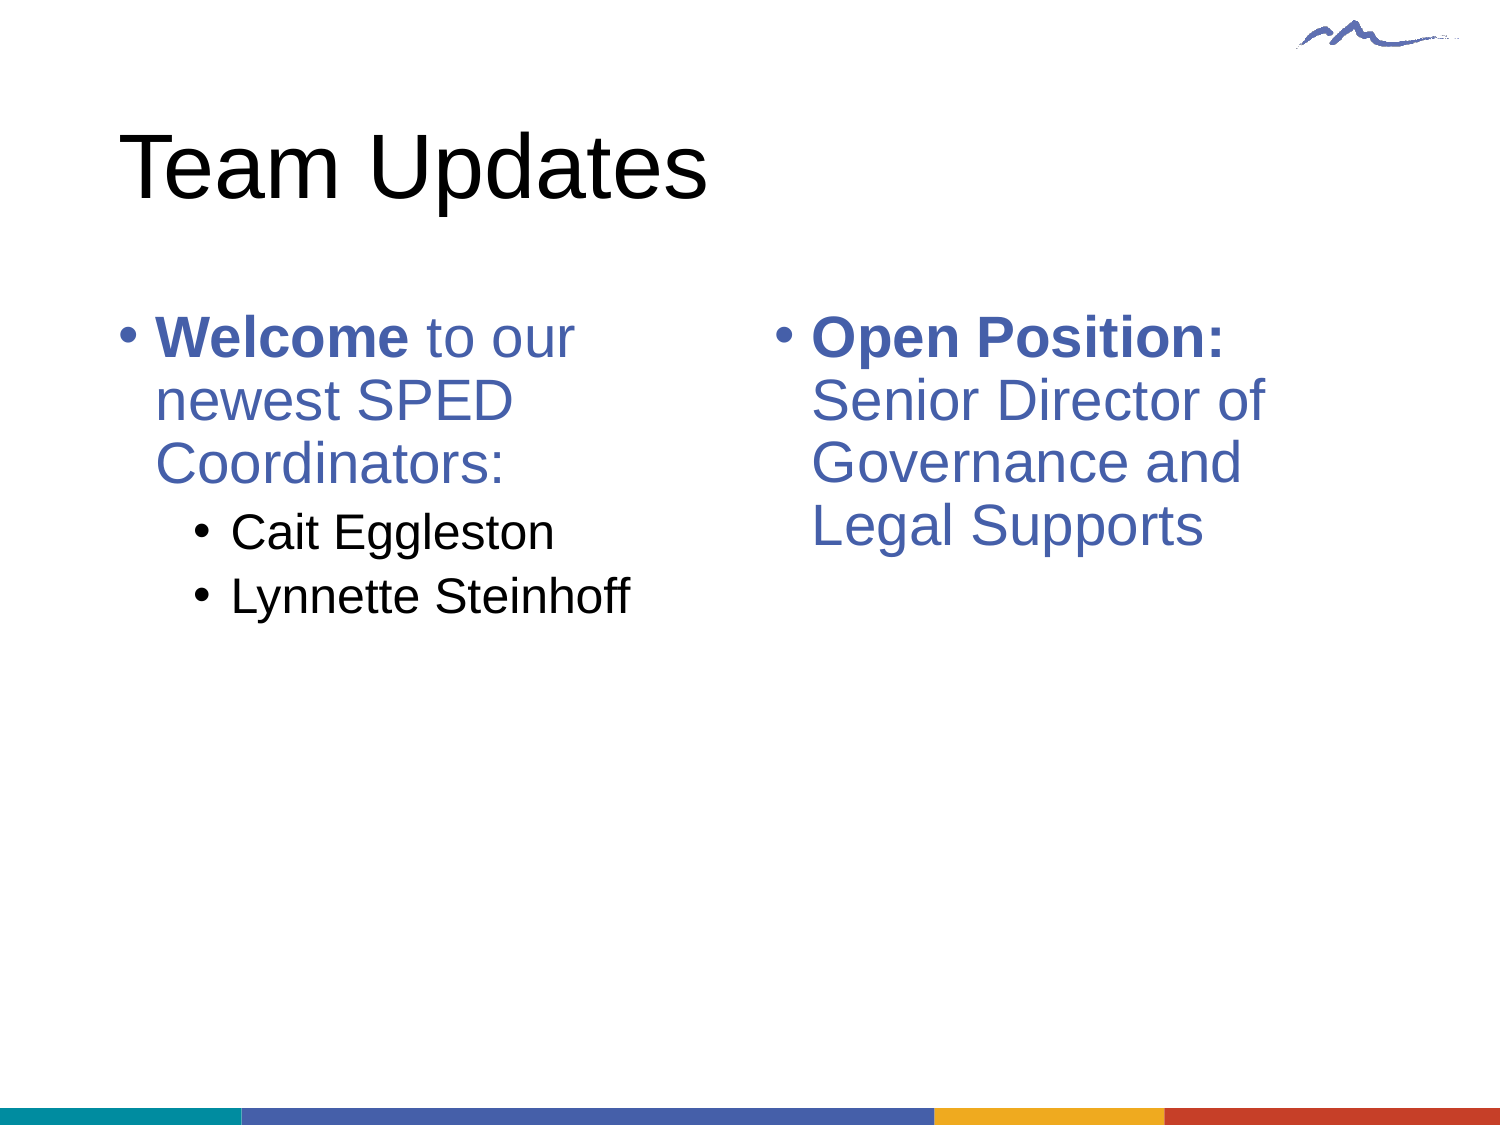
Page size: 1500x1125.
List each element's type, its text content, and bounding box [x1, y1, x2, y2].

list Welcome to our newest SPED Coordinators: Cait Eggleston Lynnette Steinhoff [103, 299, 741, 1014]
list Open Position: Senior Director of Governance and Legal Supports [759, 299, 1397, 1014]
picture [1296, 20, 1459, 49]
title Team Updates [103, 59, 1397, 278]
